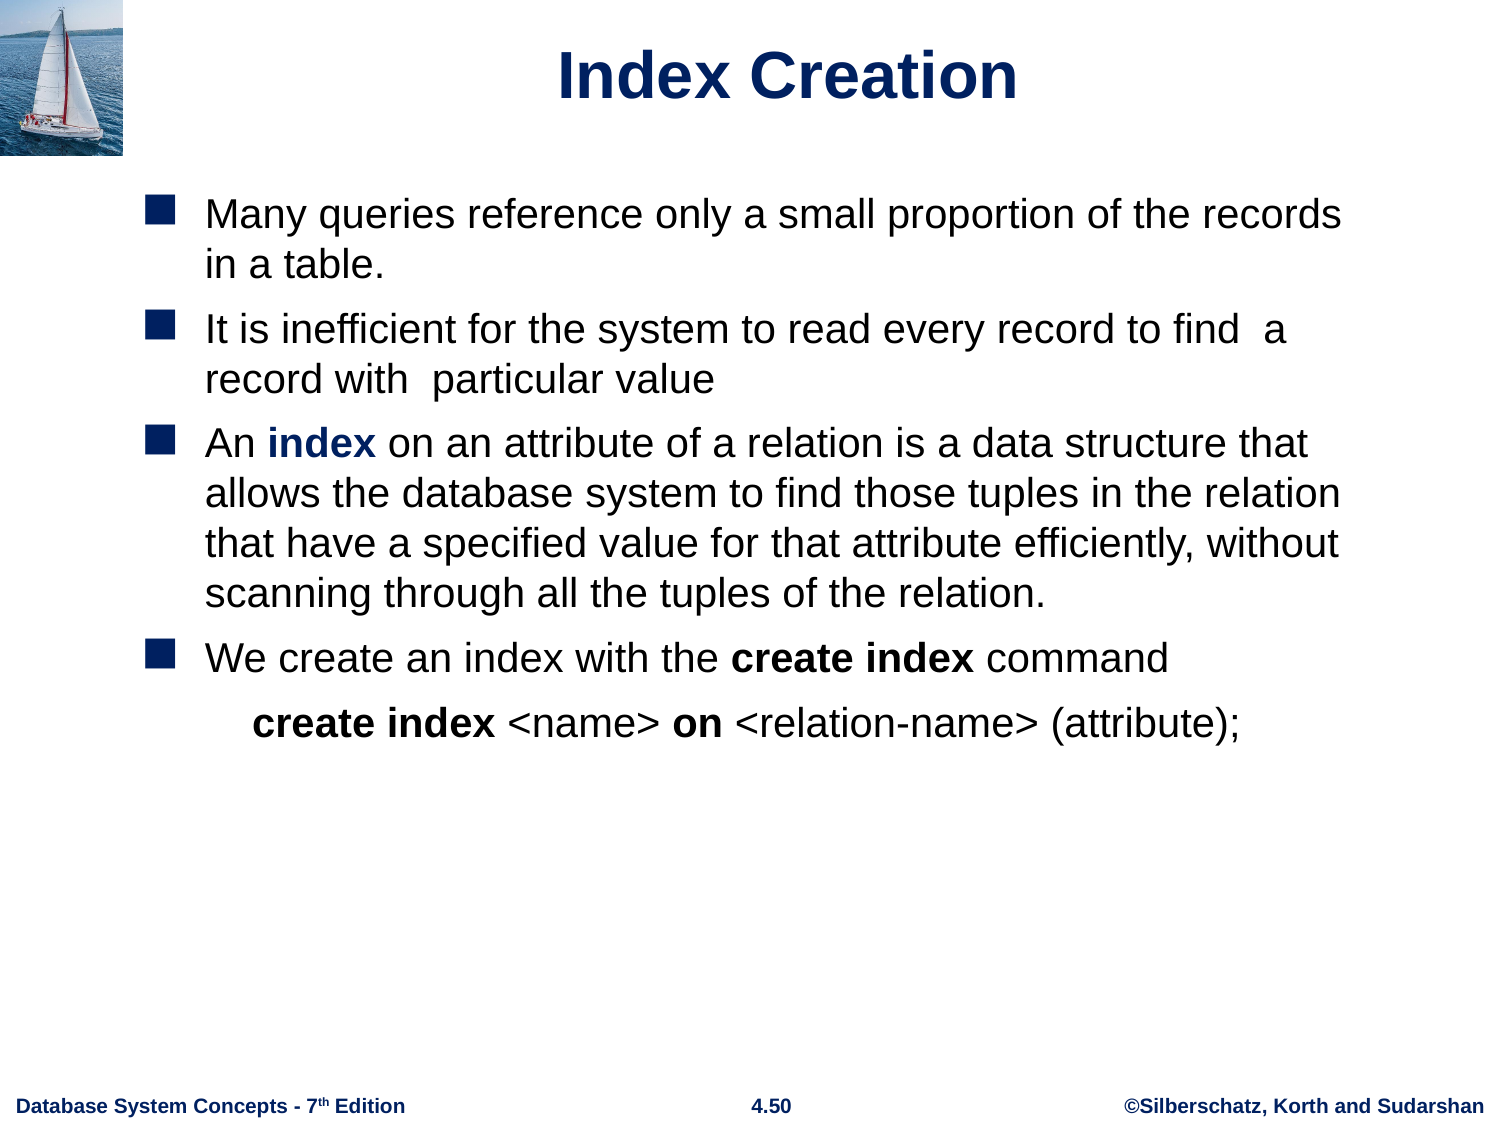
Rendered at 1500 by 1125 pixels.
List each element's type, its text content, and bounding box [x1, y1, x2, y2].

list Many queries reference only a small proportion of the records in a table. It is inefficient for the system to read every record to find a record with particular value An index on an attribute of a relation is a data structure that allows the database system to find those tuples in the relation that have a specified value for that attribute efficiently, without scanning through all the tuples of the relation. We create an index with the create index command create index <name> on <relation-name> (attribute); [133, 179, 1391, 984]
picture [0, 0, 123, 156]
title Index Creation [125, 18, 1452, 120]
